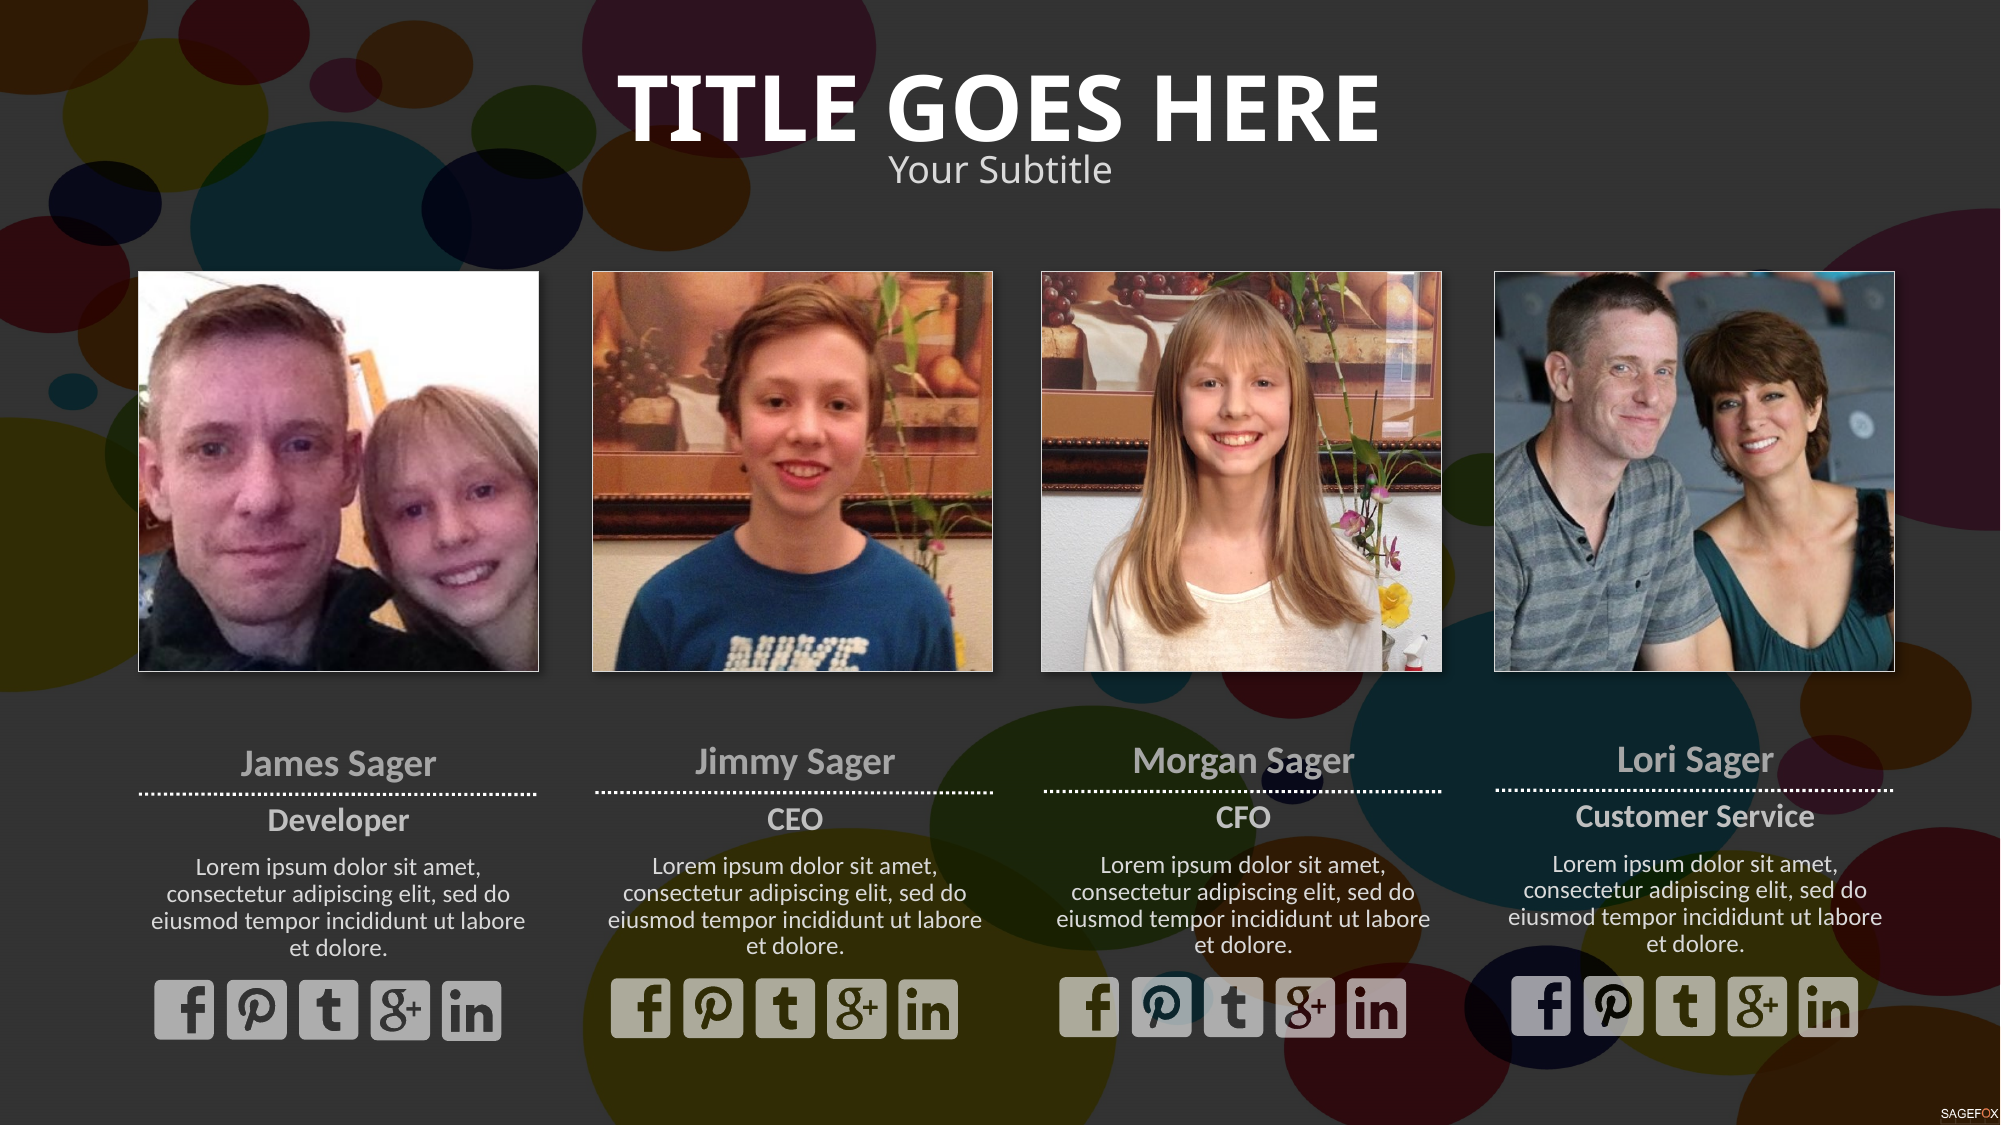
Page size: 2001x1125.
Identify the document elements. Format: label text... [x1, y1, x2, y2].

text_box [1511, 976, 1859, 1038]
text_box Lorem ipsum dolor sit amet, consectetur adipiscing elit, sed do eiusmod tempor incididunt ut labore et dolore. [595, 852, 996, 966]
text_box Lorem ipsum dolor sit amet, consectetur adipiscing elit, sed do eiusmod tempor incididunt ut labore et dolore. [138, 854, 539, 968]
text_box Developer [163, 799, 514, 842]
text_box James Sager [163, 742, 514, 785]
text_box CEO [620, 798, 971, 841]
text_box Lorem ipsum dolor sit amet, consectetur adipiscing elit, sed do eiusmod tempor incididunt ut labore et dolore. [1495, 850, 1896, 964]
text_box Customer Service [1520, 796, 1871, 839]
text_box [138, 270, 540, 672]
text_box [548, 42, 1452, 199]
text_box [1059, 977, 1407, 1039]
text_box [1040, 270, 1442, 672]
text_box CFO [1068, 797, 1419, 840]
text_box Jimmy Sager [620, 740, 971, 784]
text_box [610, 978, 958, 1040]
text_box Lori Sager [1520, 738, 1871, 781]
text_box [591, 270, 993, 672]
text_box [1494, 271, 1896, 673]
text_box Morgan Sager [1068, 739, 1419, 782]
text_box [154, 979, 502, 1041]
picture [0, 0, 2001, 1125]
text_box Lorem ipsum dolor sit amet, consectetur adipiscing elit, sed do eiusmod tempor incididunt ut labore et dolore. [1043, 851, 1444, 965]
